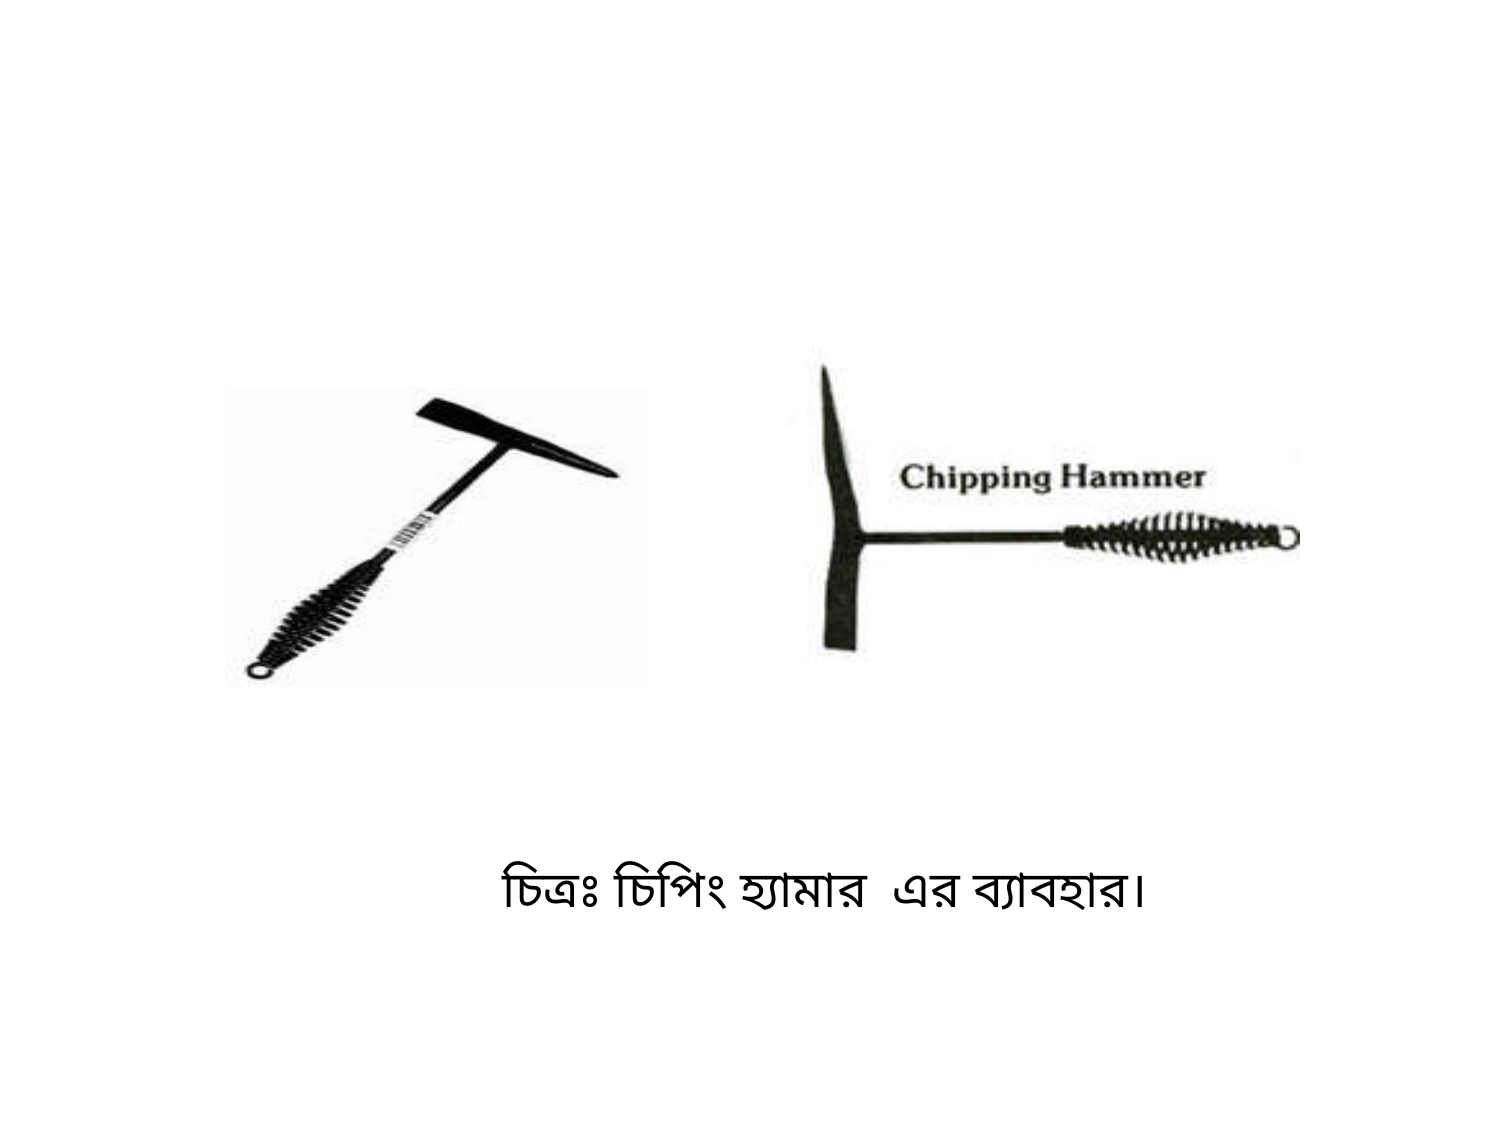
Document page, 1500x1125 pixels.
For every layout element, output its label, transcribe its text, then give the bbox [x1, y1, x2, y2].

picture [787, 349, 1301, 674]
picture [224, 387, 649, 688]
text_box চিত্রঃ চিপিং হ্যামার এর ব্যাবহার। [337, 849, 1313, 970]
